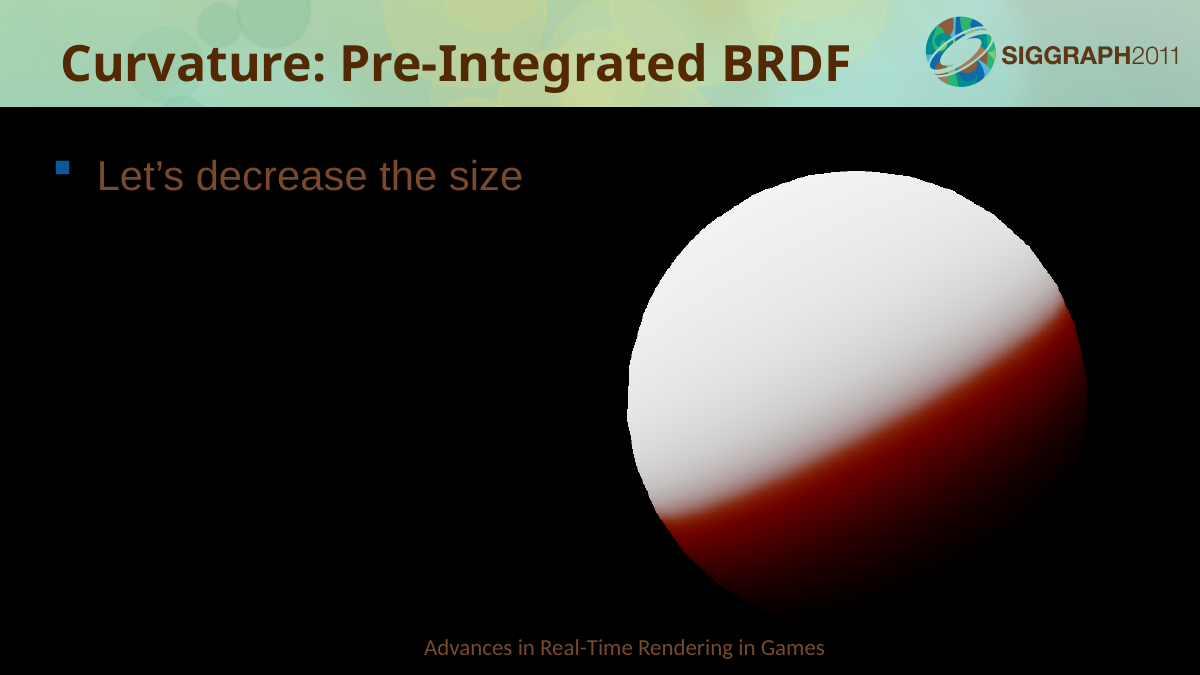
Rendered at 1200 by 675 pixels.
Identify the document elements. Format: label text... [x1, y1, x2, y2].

picture [619, 160, 1093, 633]
picture [0, 0, 1200, 107]
list Let’s decrease the size [39, 137, 1127, 641]
text_box Curvature: Pre-Integrated BRDF [48, 24, 1090, 97]
